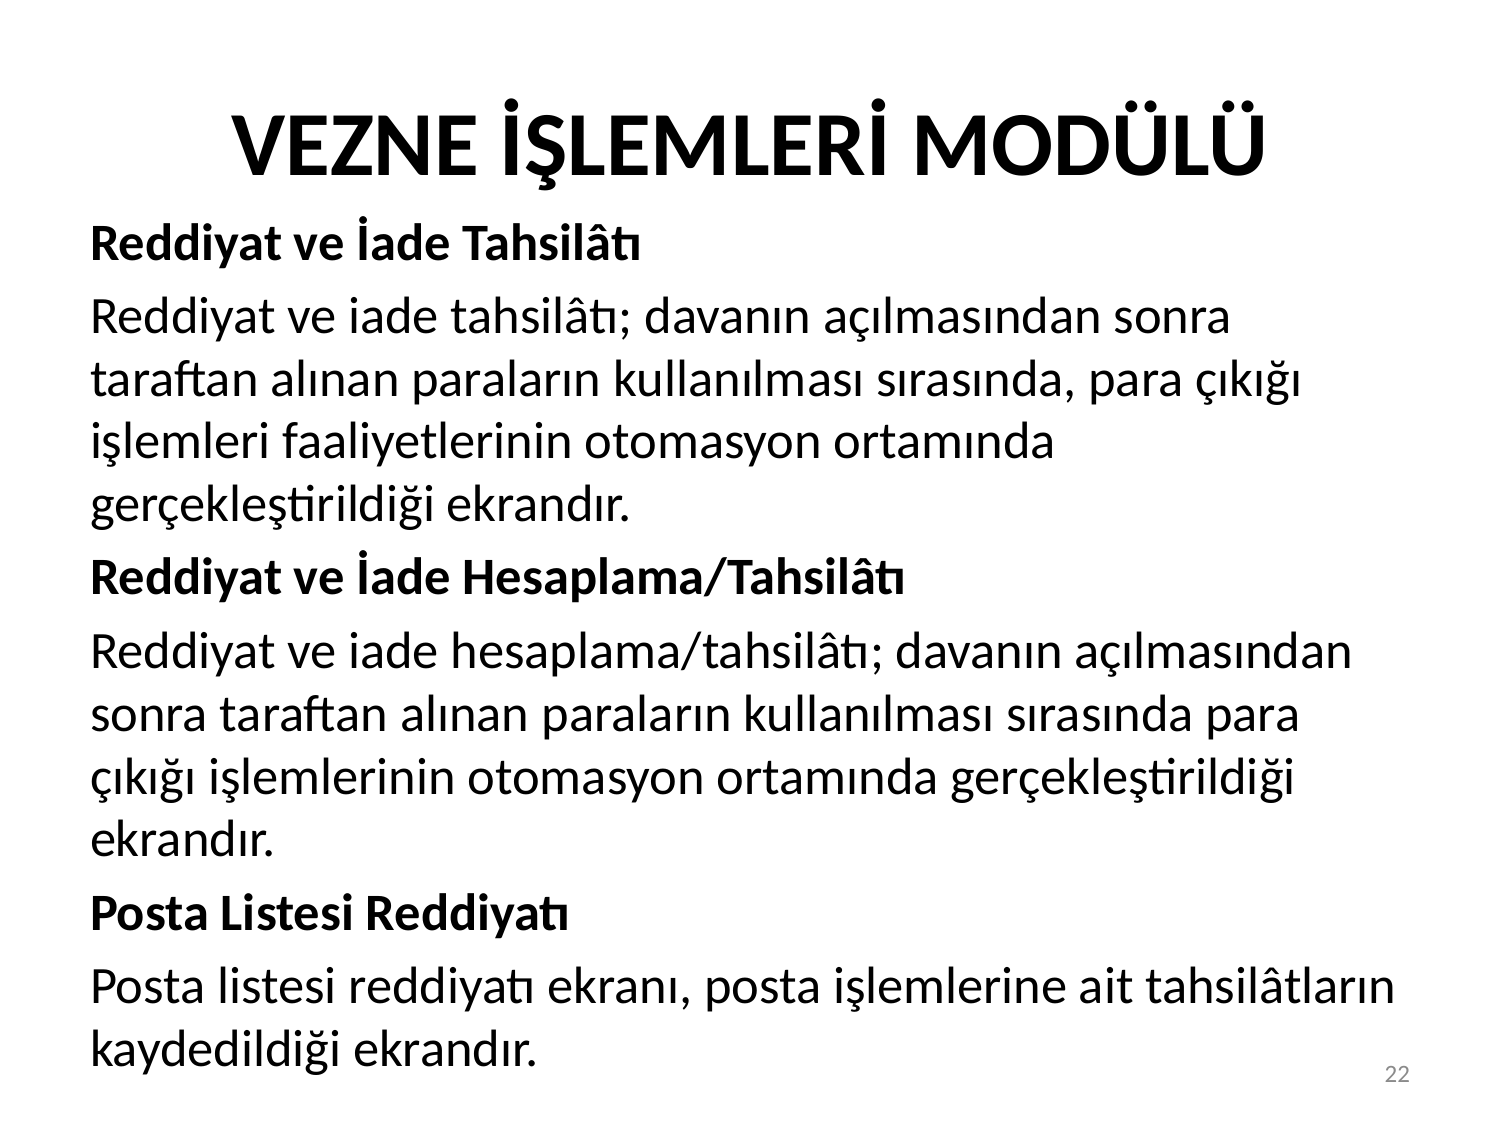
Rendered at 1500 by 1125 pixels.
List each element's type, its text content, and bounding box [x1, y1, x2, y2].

title VEZNE İŞLEMLERİ MODÜLÜ [75, 45, 1425, 200]
slide_number 22 [1074, 1042, 1425, 1103]
list Reddiyat ve İade Tahsilâtı Reddiyat ve iade tahsilâtı; davanın açılmasından sonra taraftan alınan paraların kullanılması sırasında, para çıkığı işlemleri faaliyetlerinin otomasyon ortamında gerçekleştirildiği ekrandır. Reddiyat ve İade Hesaplama/Tahsilâtı Reddiyat ve iade hesaplama/tahsilâtı; davanın açılmasından sonra taraftan alınan paraların kullanılması sırasında para çıkığı işlemlerinin otomasyon ortamında gerçekleştirildiği ekrandır. Posta Listesi Reddiyatı Posta listesi reddiyatı ekranı, posta işlemlerine ait tahsilâtların kaydedildiği ekrandır. [75, 200, 1425, 1088]
